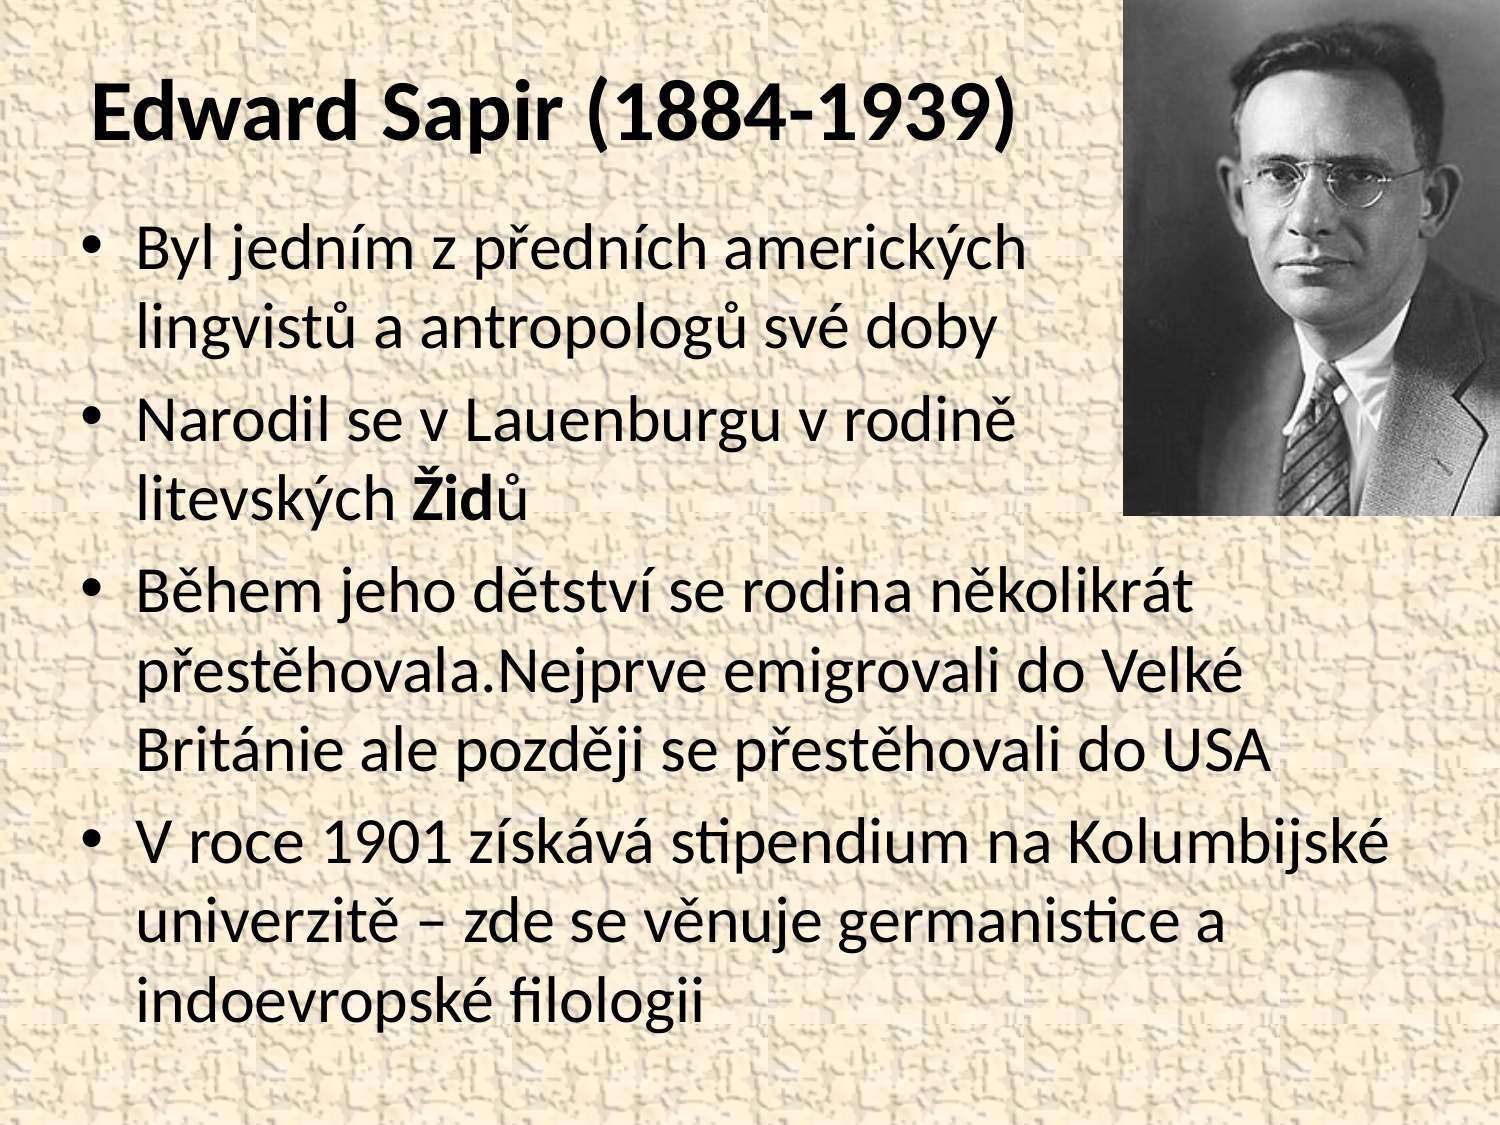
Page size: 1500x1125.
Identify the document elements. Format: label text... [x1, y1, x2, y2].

list Byl jedním z předních amerických lingvistů a antropologů své doby Narodil se v Lauenburgu v rodině litevských Židů Během jeho dětství se rodina několikrát přestěhovala.Nejprve emigrovali do Velké Británie ale později se přestěhovali do USA V roce 1901 získává stipendium na Kolumbijské univerzitě – zde se věnuje germanistice a indoevropské filologii [64, 196, 1471, 1047]
title Edward Sapir (1884-1939) [75, 45, 1117, 196]
picture [0, 0, 1500, 1125]
